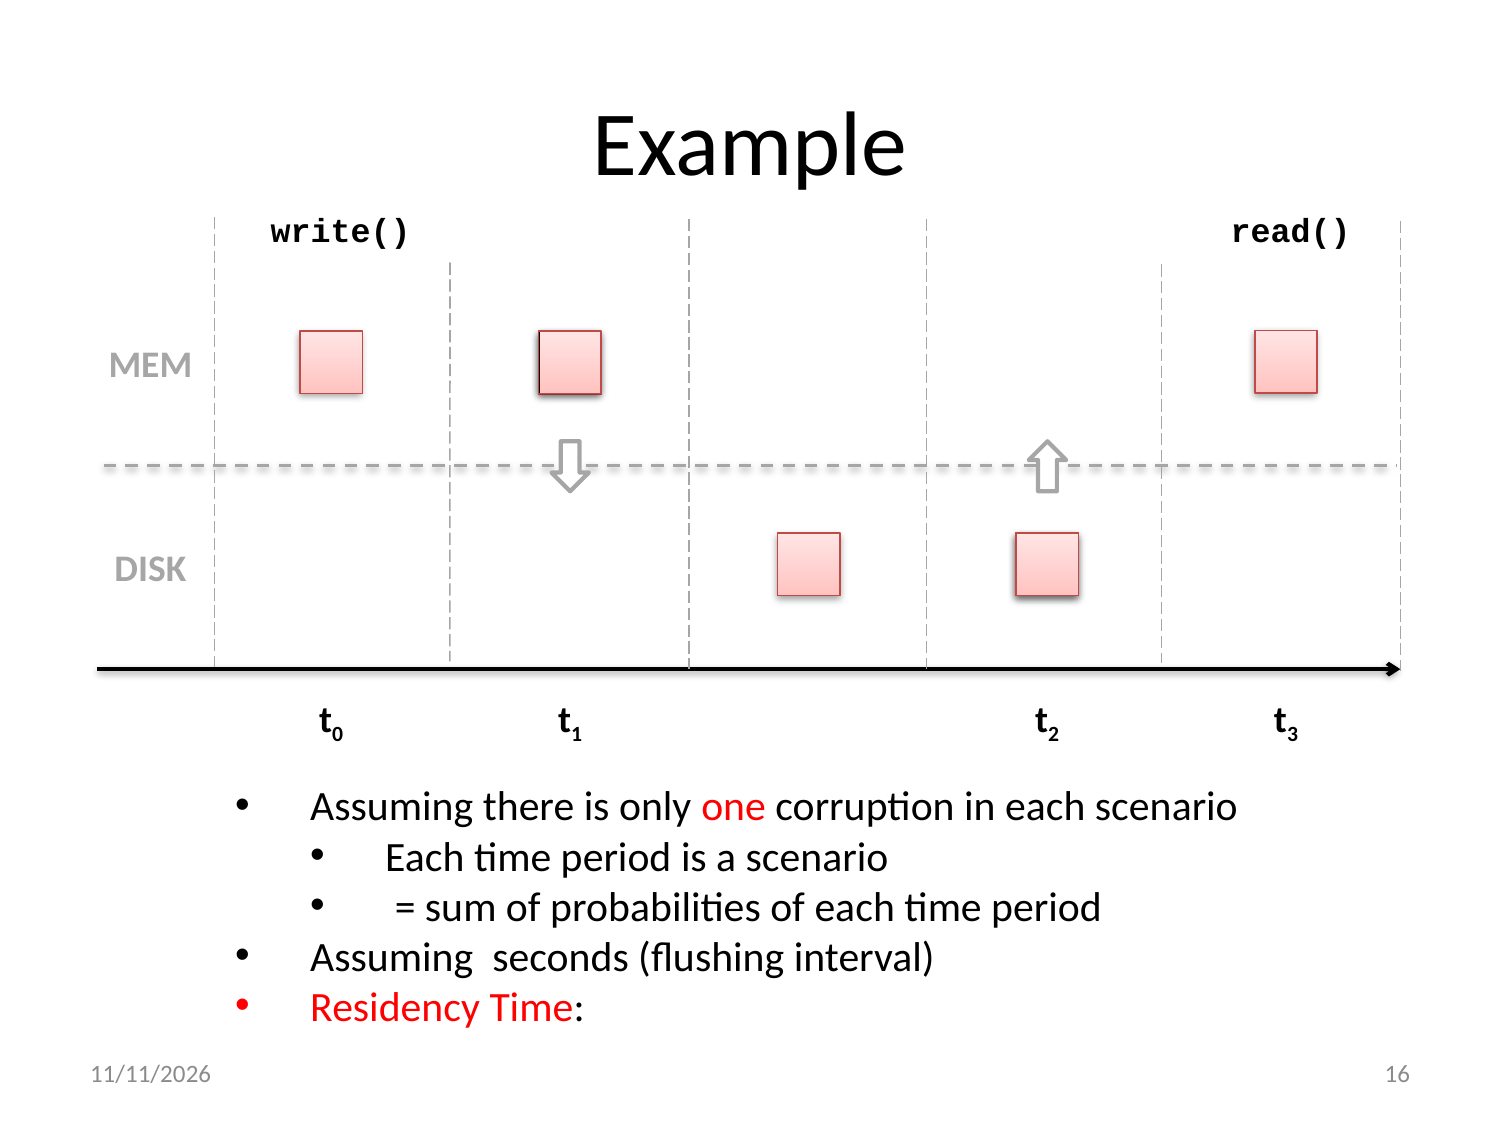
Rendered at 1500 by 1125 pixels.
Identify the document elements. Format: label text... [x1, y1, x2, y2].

text_box [777, 532, 841, 596]
text_box [1254, 330, 1318, 394]
text_box [1026, 453, 1069, 465]
text_box write() [255, 201, 446, 257]
text_box t1 [538, 687, 602, 754]
text_box [1015, 532, 1079, 596]
text_box [558, 453, 582, 465]
title Example [75, 45, 1425, 233]
text_box t0 [299, 687, 363, 754]
text_box MEM [93, 332, 208, 393]
text_box read() [1215, 201, 1406, 257]
text_box [1035, 475, 1059, 494]
text_box [550, 475, 590, 494]
text_box [538, 330, 602, 394]
text_box t3 [1254, 687, 1318, 754]
text_box [1042, 439, 1053, 443]
text_box [299, 330, 363, 394]
text_box t2 [1015, 687, 1079, 754]
text_box [558, 439, 582, 443]
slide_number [75, 1042, 425, 1103]
text_box DISK [99, 536, 202, 596]
slide_number 16 [1074, 1042, 1425, 1103]
